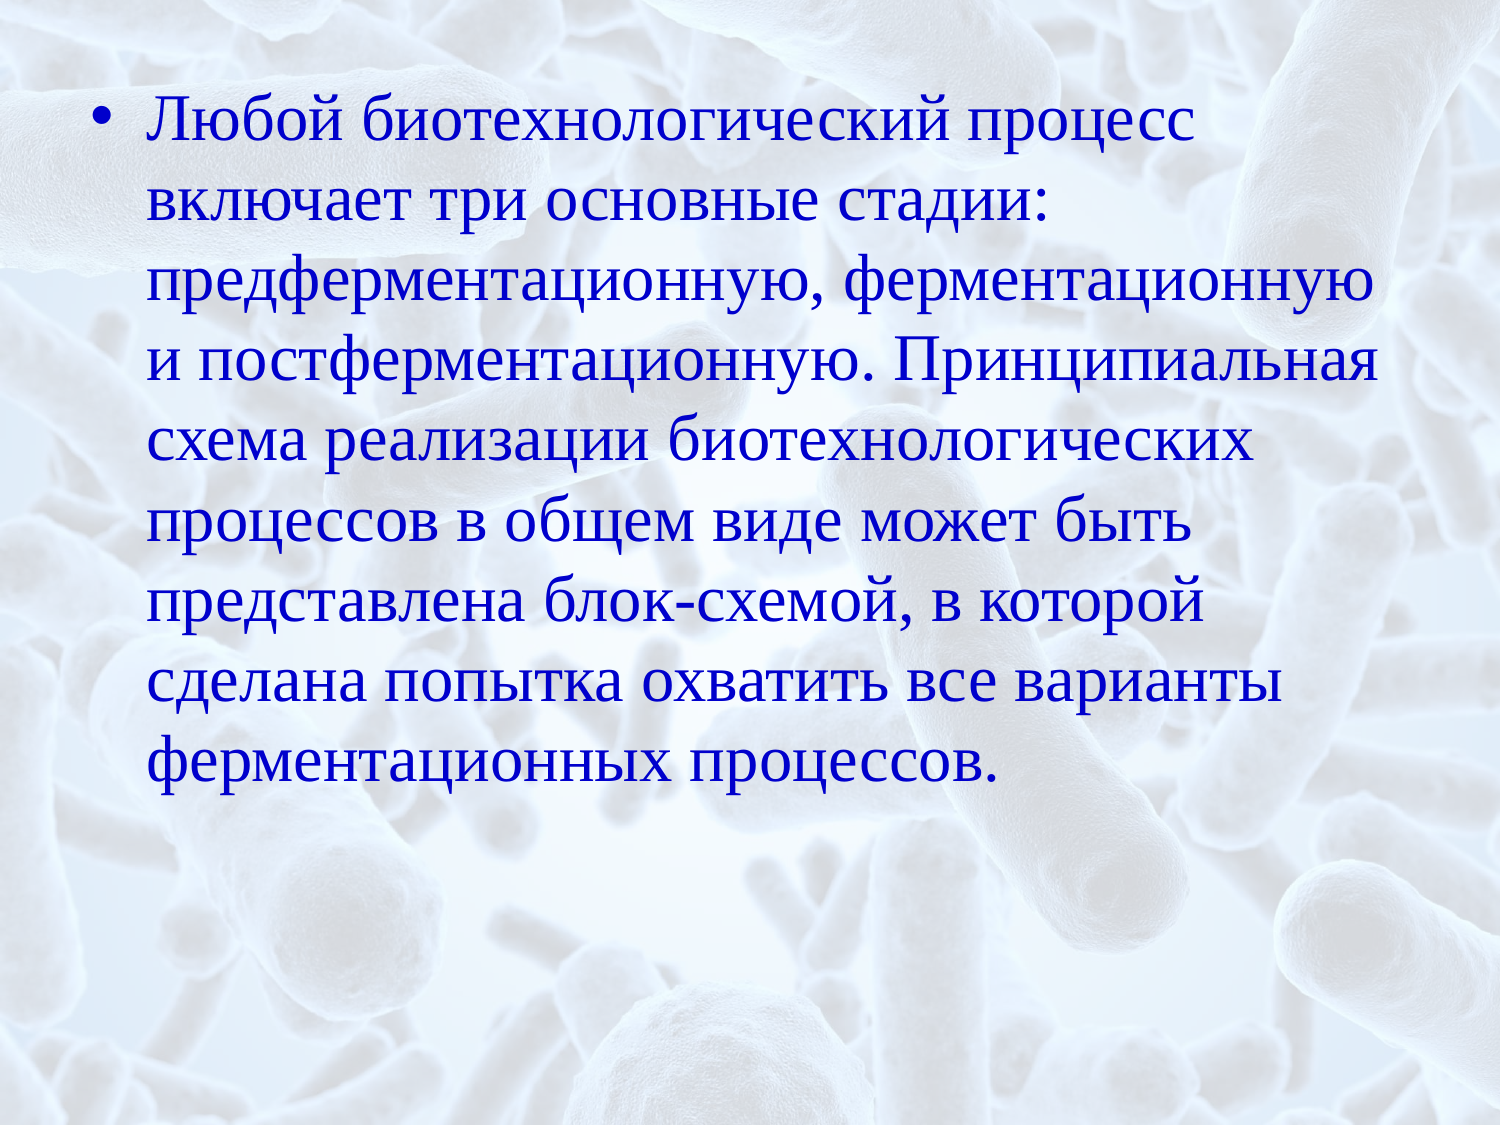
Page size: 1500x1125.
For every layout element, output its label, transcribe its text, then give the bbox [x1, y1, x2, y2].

list Любой биотехнологический процесс включает три основные стадии: предферментационную, ферментационную и постферментационную. Принципиальная схема реализации биотехнологических процессов в общем виде может быть представлена блок-схемой, в которой сделана попытка охватить все варианты ферментационных процессов. [75, 66, 1425, 1005]
